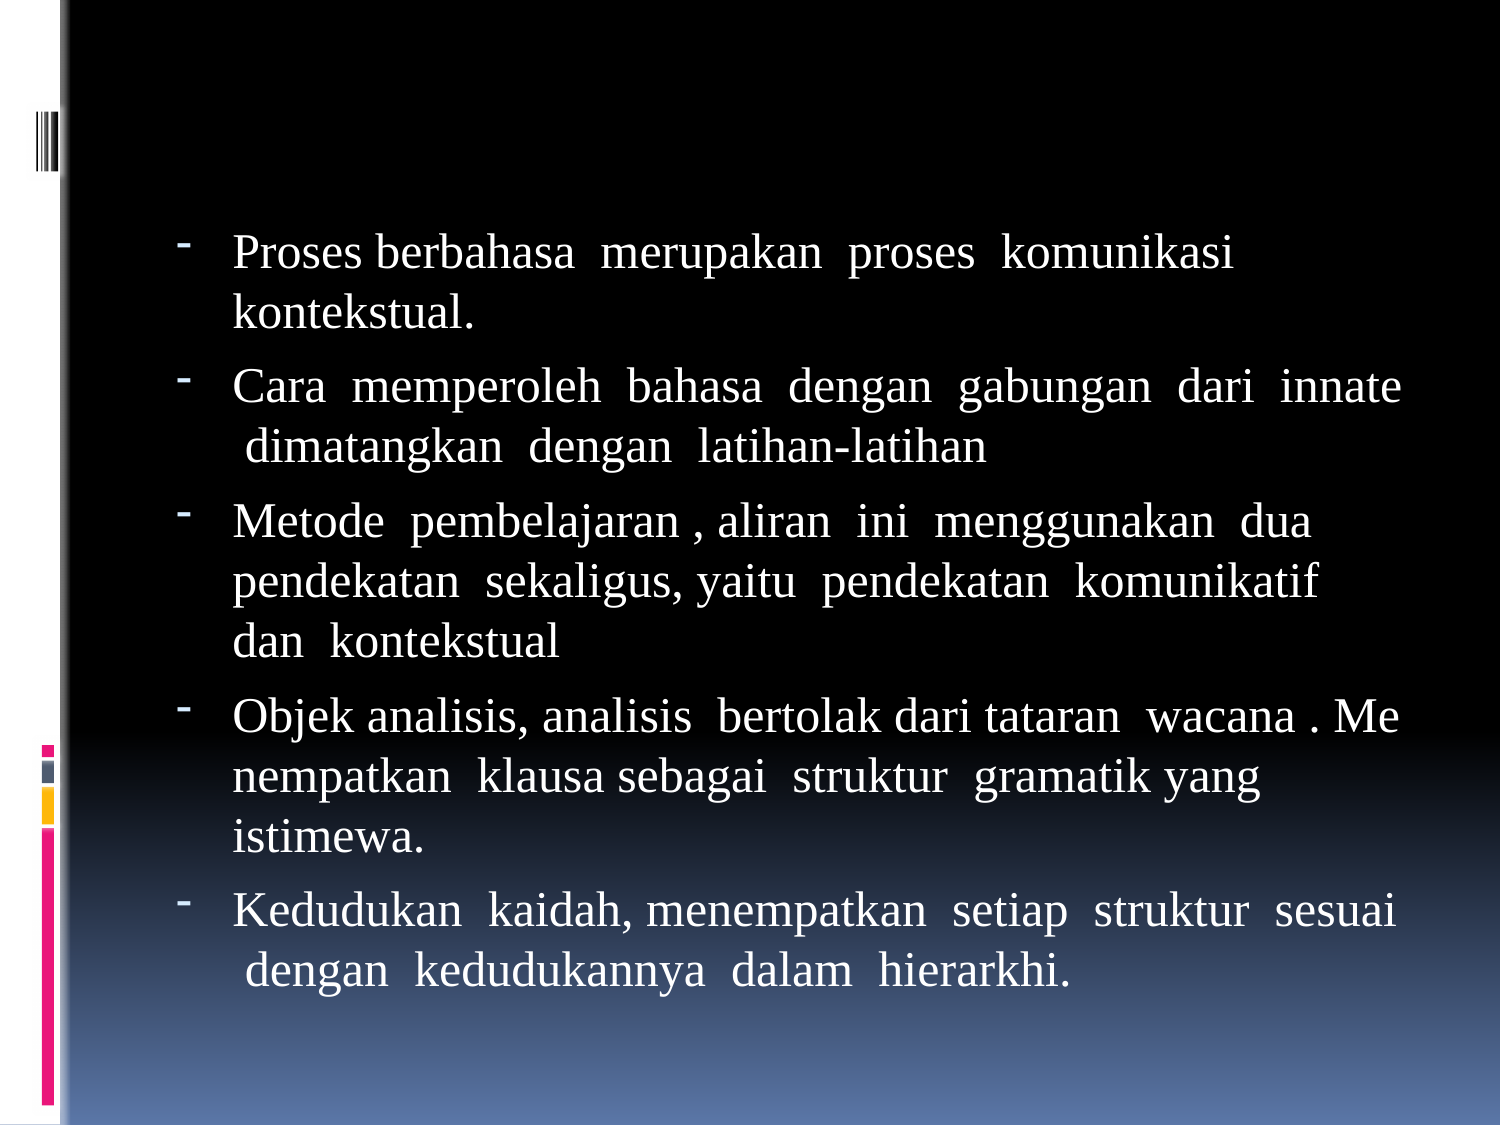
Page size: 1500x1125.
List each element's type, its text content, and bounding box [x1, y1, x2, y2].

list Proses berbahasa merupakan proses komunikasi kontekstual. Cara memperoleh bahasa dengan gabungan dari innate dimatangkan dengan latihan-latihan Metode pembelajaran , aliran ini menggunakan dua pendekatan sekaligus, yaitu pendekatan komunikatif dan kontekstual Objek analisis, analisis bertolak dari tataran wacana . Me nempatkan klausa sebagai struktur gramatik yang istimewa. Kedudukan kaidah, menempatkan setiap struktur sesuai dengan kedudukannya dalam hierarkhi. [150, 210, 1425, 1043]
